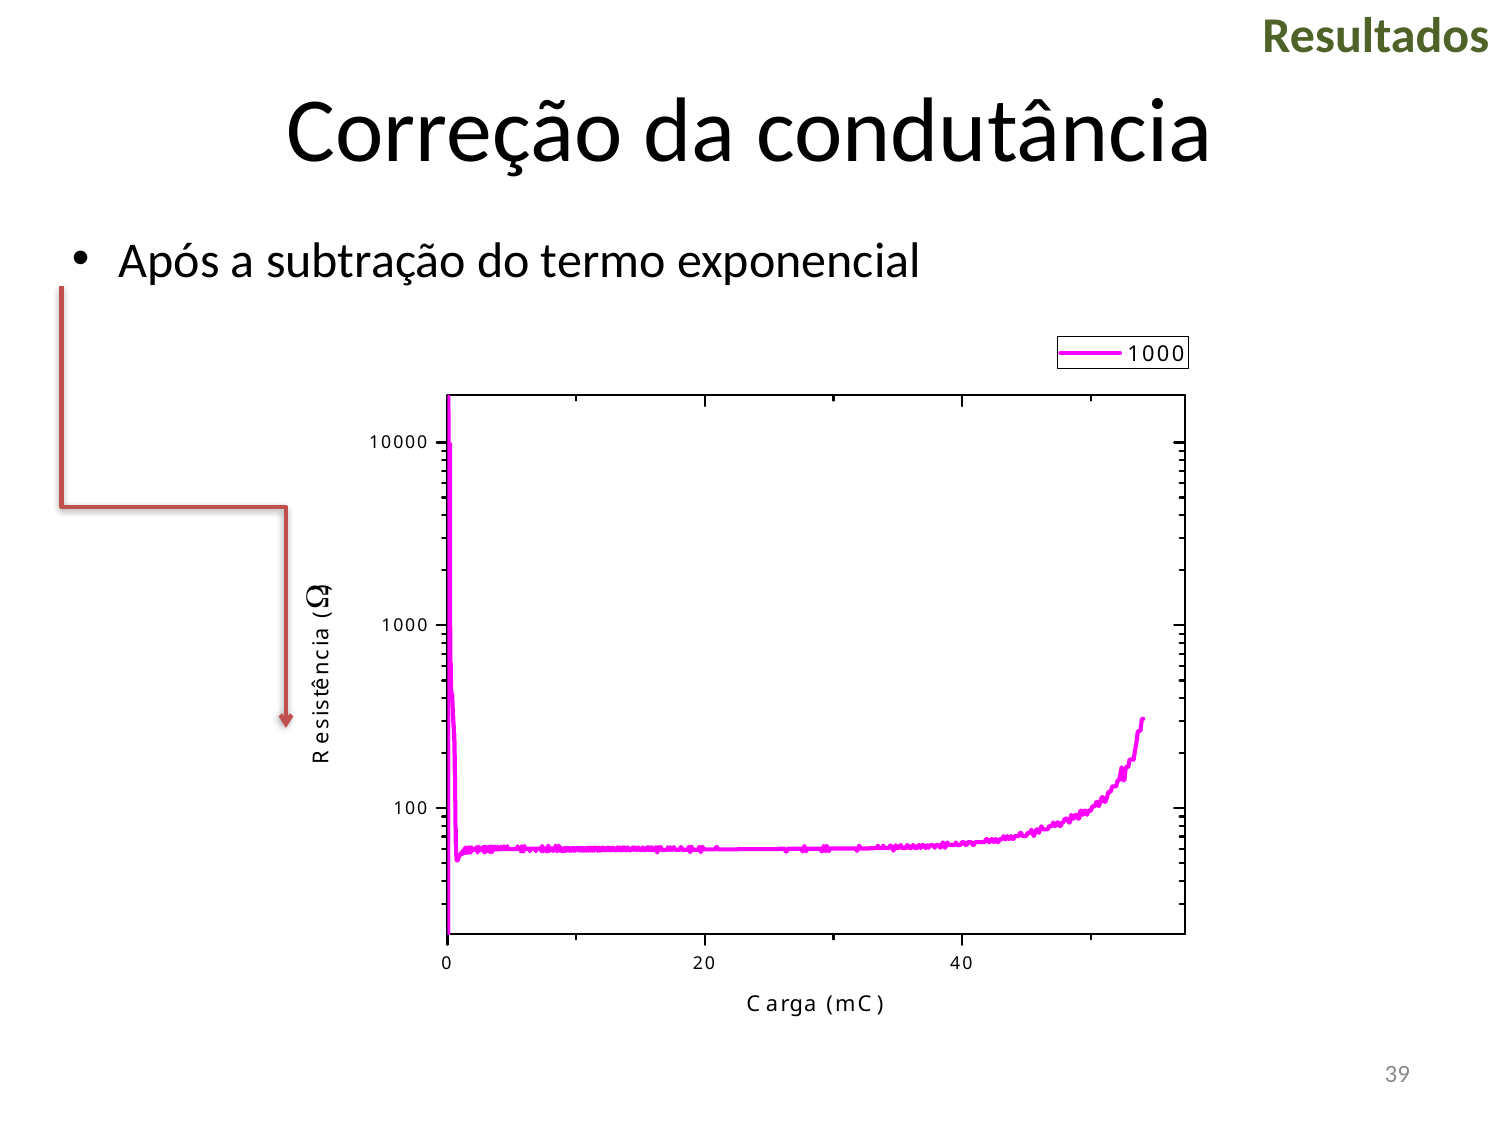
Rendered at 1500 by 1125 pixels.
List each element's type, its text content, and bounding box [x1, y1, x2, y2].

text_box Após a subtração do termo exponencial [57, 219, 948, 295]
slide_number 39 [1074, 1042, 1425, 1103]
title Correção da condutância [75, 30, 1425, 219]
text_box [0, 394, 395, 620]
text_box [253, 307, 1336, 1059]
text_box Resultados [1247, 0, 1500, 71]
